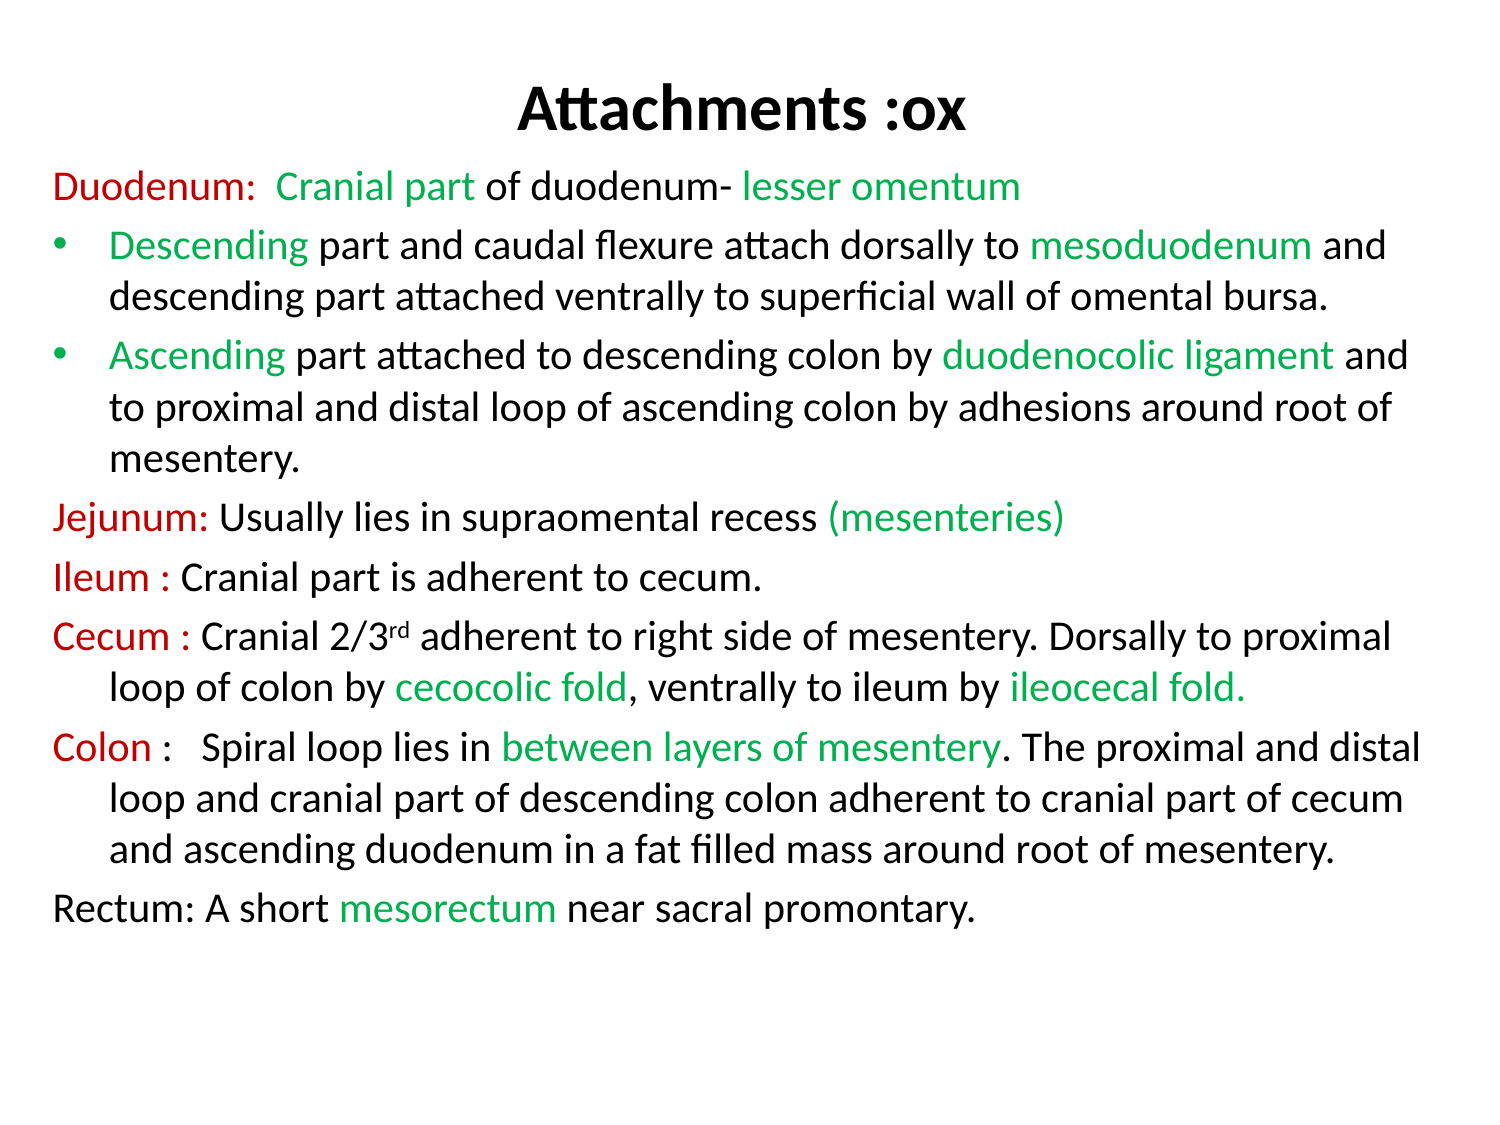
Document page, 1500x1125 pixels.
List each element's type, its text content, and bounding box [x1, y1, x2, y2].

list Duodenum: Cranial part of duodenum- lesser omentum Descending part and caudal flexure attach dorsally to mesoduodenum and descending part attached ventrally to superficial wall of omental bursa. Ascending part attached to descending colon by duodenocolic ligament and to proximal and distal loop of ascending colon by adhesions around root of mesentery. Jejunum: Usually lies in supraomental recess (mesenteries) Ileum : Cranial part is adherent to cecum. Cecum : Cranial 2/3rd adherent to right side of mesentery. Dorsally to proximal loop of colon by cecocolic fold, ventrally to ileum by ileocecal fold. Colon : Spiral loop lies in between layers of mesentery. The proximal and distal loop and cranial part of descending colon adherent to cranial part of cecum and ascending duodenum in a fat filled mass around root of mesentery. Rectum: A short mesorectum near sacral promontary. [37, 149, 1450, 1075]
title Attachments :ox [75, 45, 1425, 149]
